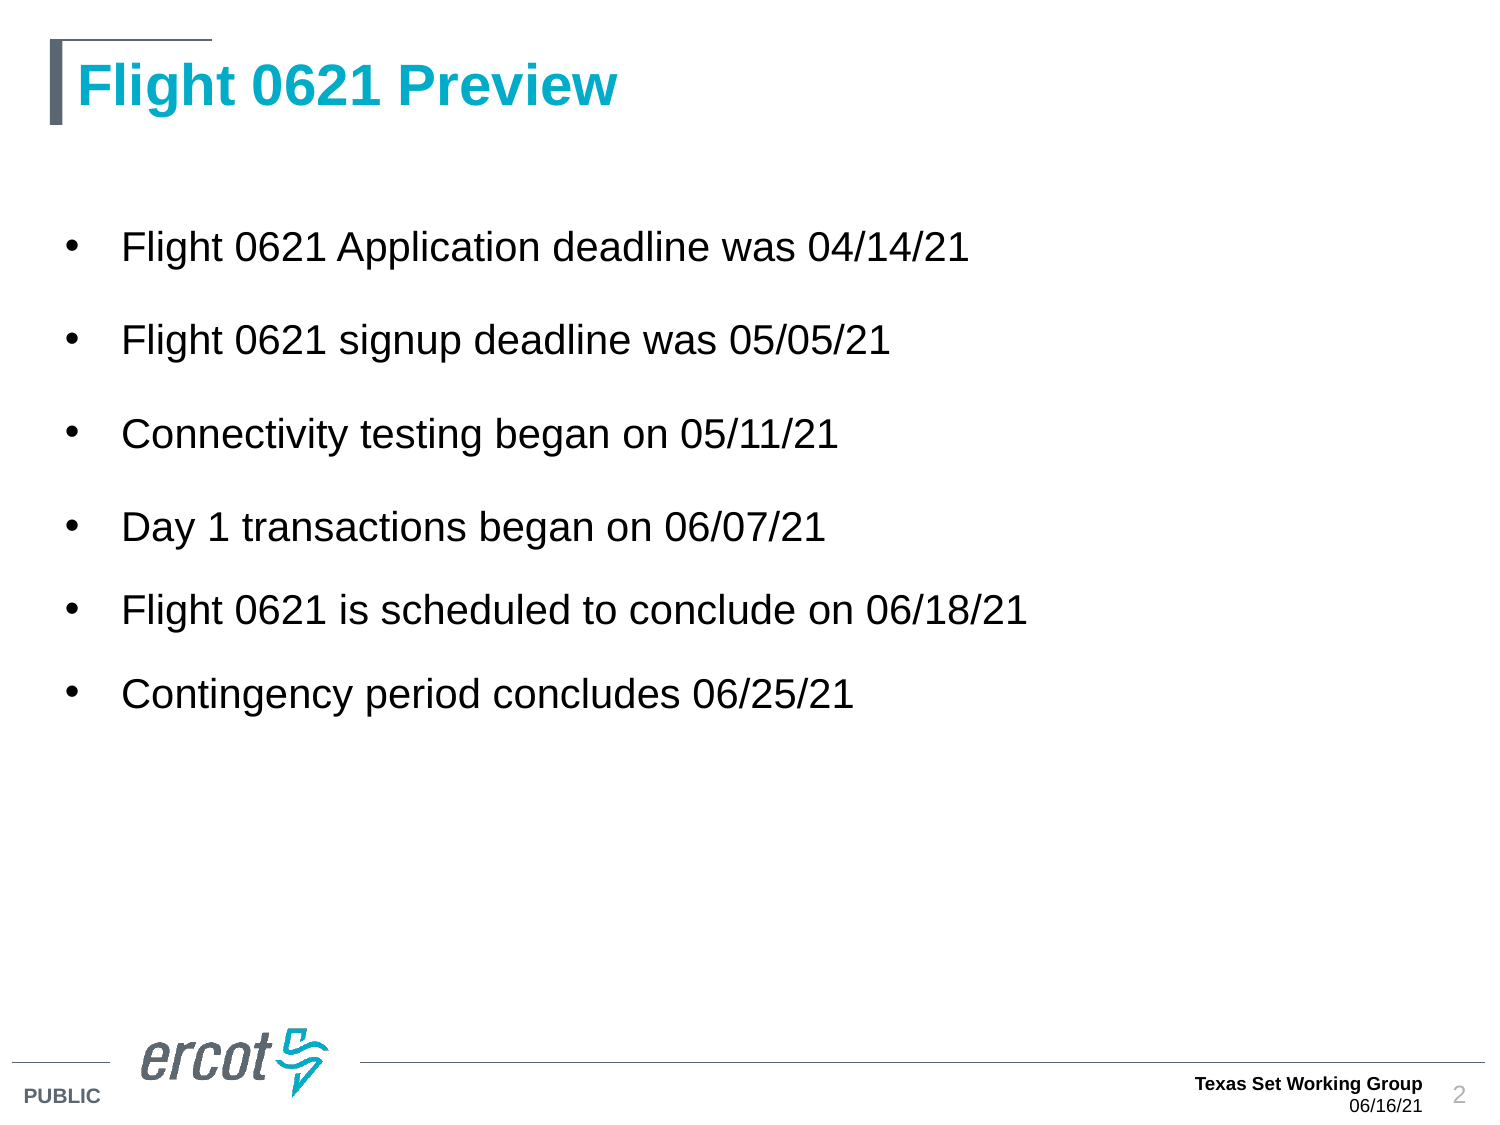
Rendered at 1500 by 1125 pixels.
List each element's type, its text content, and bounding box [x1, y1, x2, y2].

list Flight 0621 Application deadline was 04/14/21 Flight 0621 signup deadline was 05/05/21 Connectivity testing began on 05/11/21 Day 1 transactions began on 06/07/21 Flight 0621 is scheduled to conclude on 06/18/21 Contingency period concludes 06/25/21 [50, 187, 1450, 988]
picture [137, 1024, 332, 1100]
text_box Texas Set Working Group 06/16/21 [1162, 1064, 1438, 1125]
title Flight 0621 Preview [62, 39, 1450, 187]
slide_number 2 [1438, 1076, 1475, 1112]
